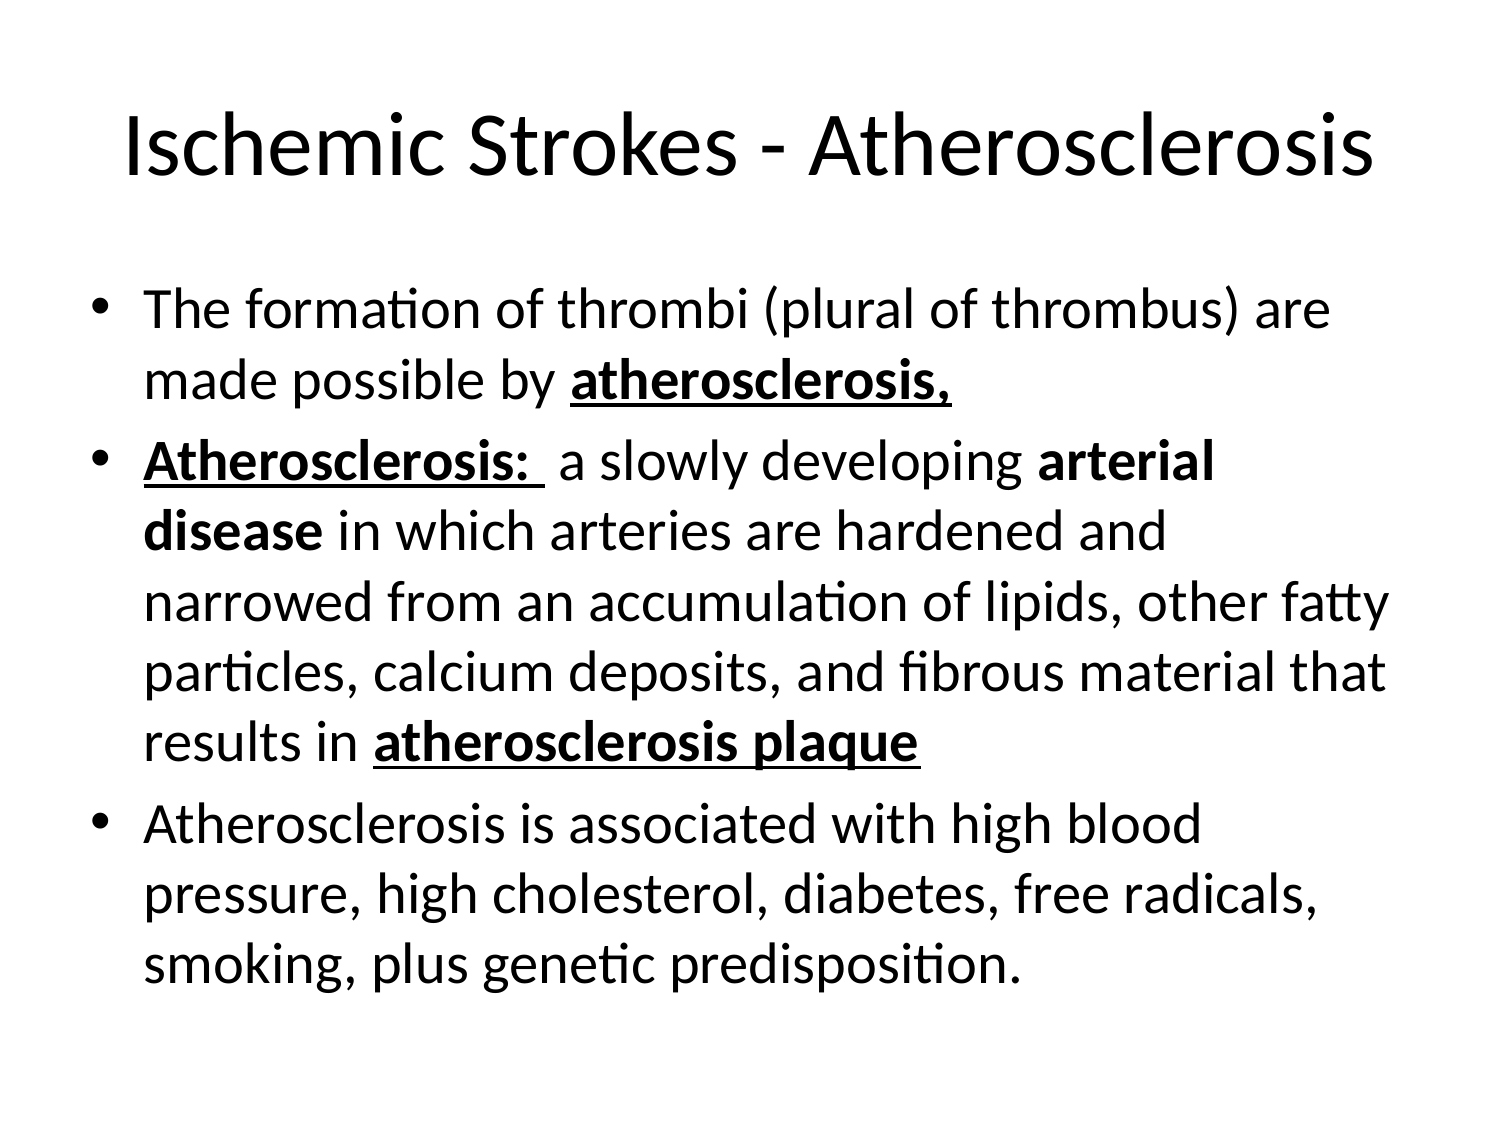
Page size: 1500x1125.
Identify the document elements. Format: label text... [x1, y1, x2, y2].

title Ischemic Strokes - Atherosclerosis [75, 45, 1425, 233]
list The formation of thrombi (plural of thrombus) are made possible by atherosclerosis, Atherosclerosis: a slowly developing arterial disease in which arteries are hardened and narrowed from an accumulation of lipids, other fatty particles, calcium deposits, and fibrous material that results in atherosclerosis plaque Atherosclerosis is associated with high blood pressure, high cholesterol, diabetes, free radicals, smoking, plus genetic predisposition. [75, 262, 1425, 1005]
